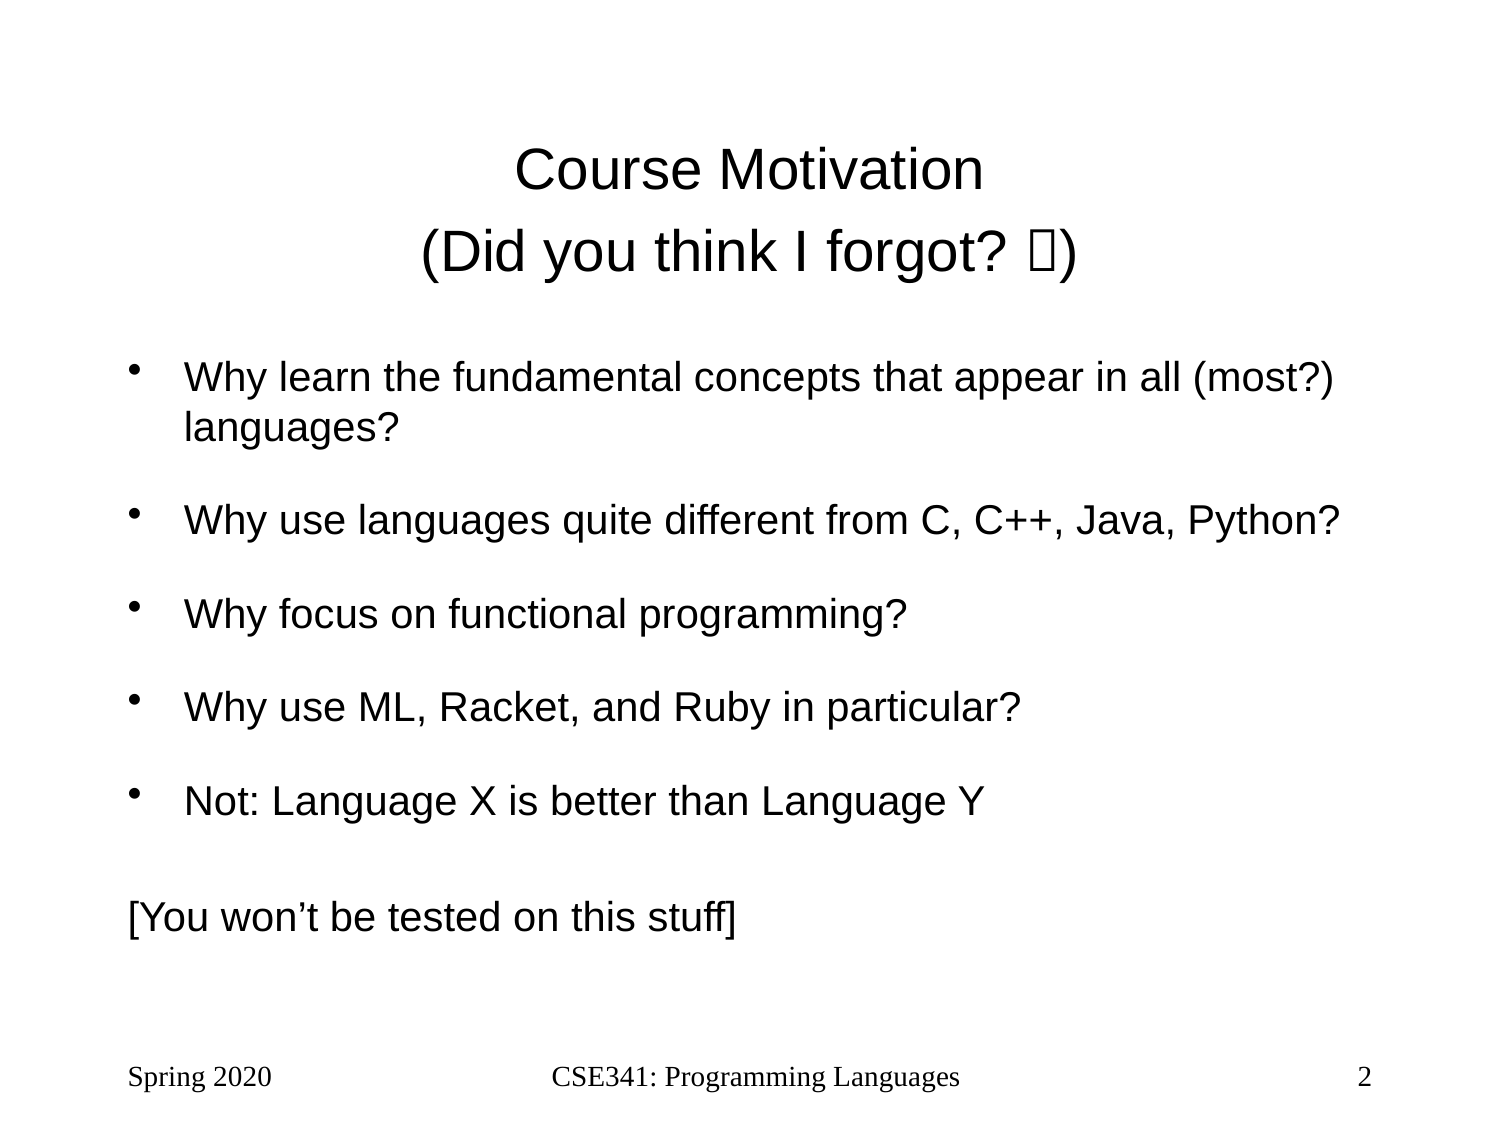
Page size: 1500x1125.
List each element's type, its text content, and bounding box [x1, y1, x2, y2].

footer CSE341: Programming Languages [474, 1049, 1038, 1125]
list Course Motivation (Did you think I forgot? ) Why learn the fundamental concepts that appear in all (most?) languages? Why use languages quite different from C, C++, Java, Python? Why focus on functional programming? Why use ML, Racket, and Ruby in particular? Not: Language X is better than Language Y [You won’t be tested on this stuff] [112, 62, 1388, 1013]
slide_number 2 [1074, 1049, 1388, 1125]
slide_number Spring 2020 [112, 1049, 426, 1125]
